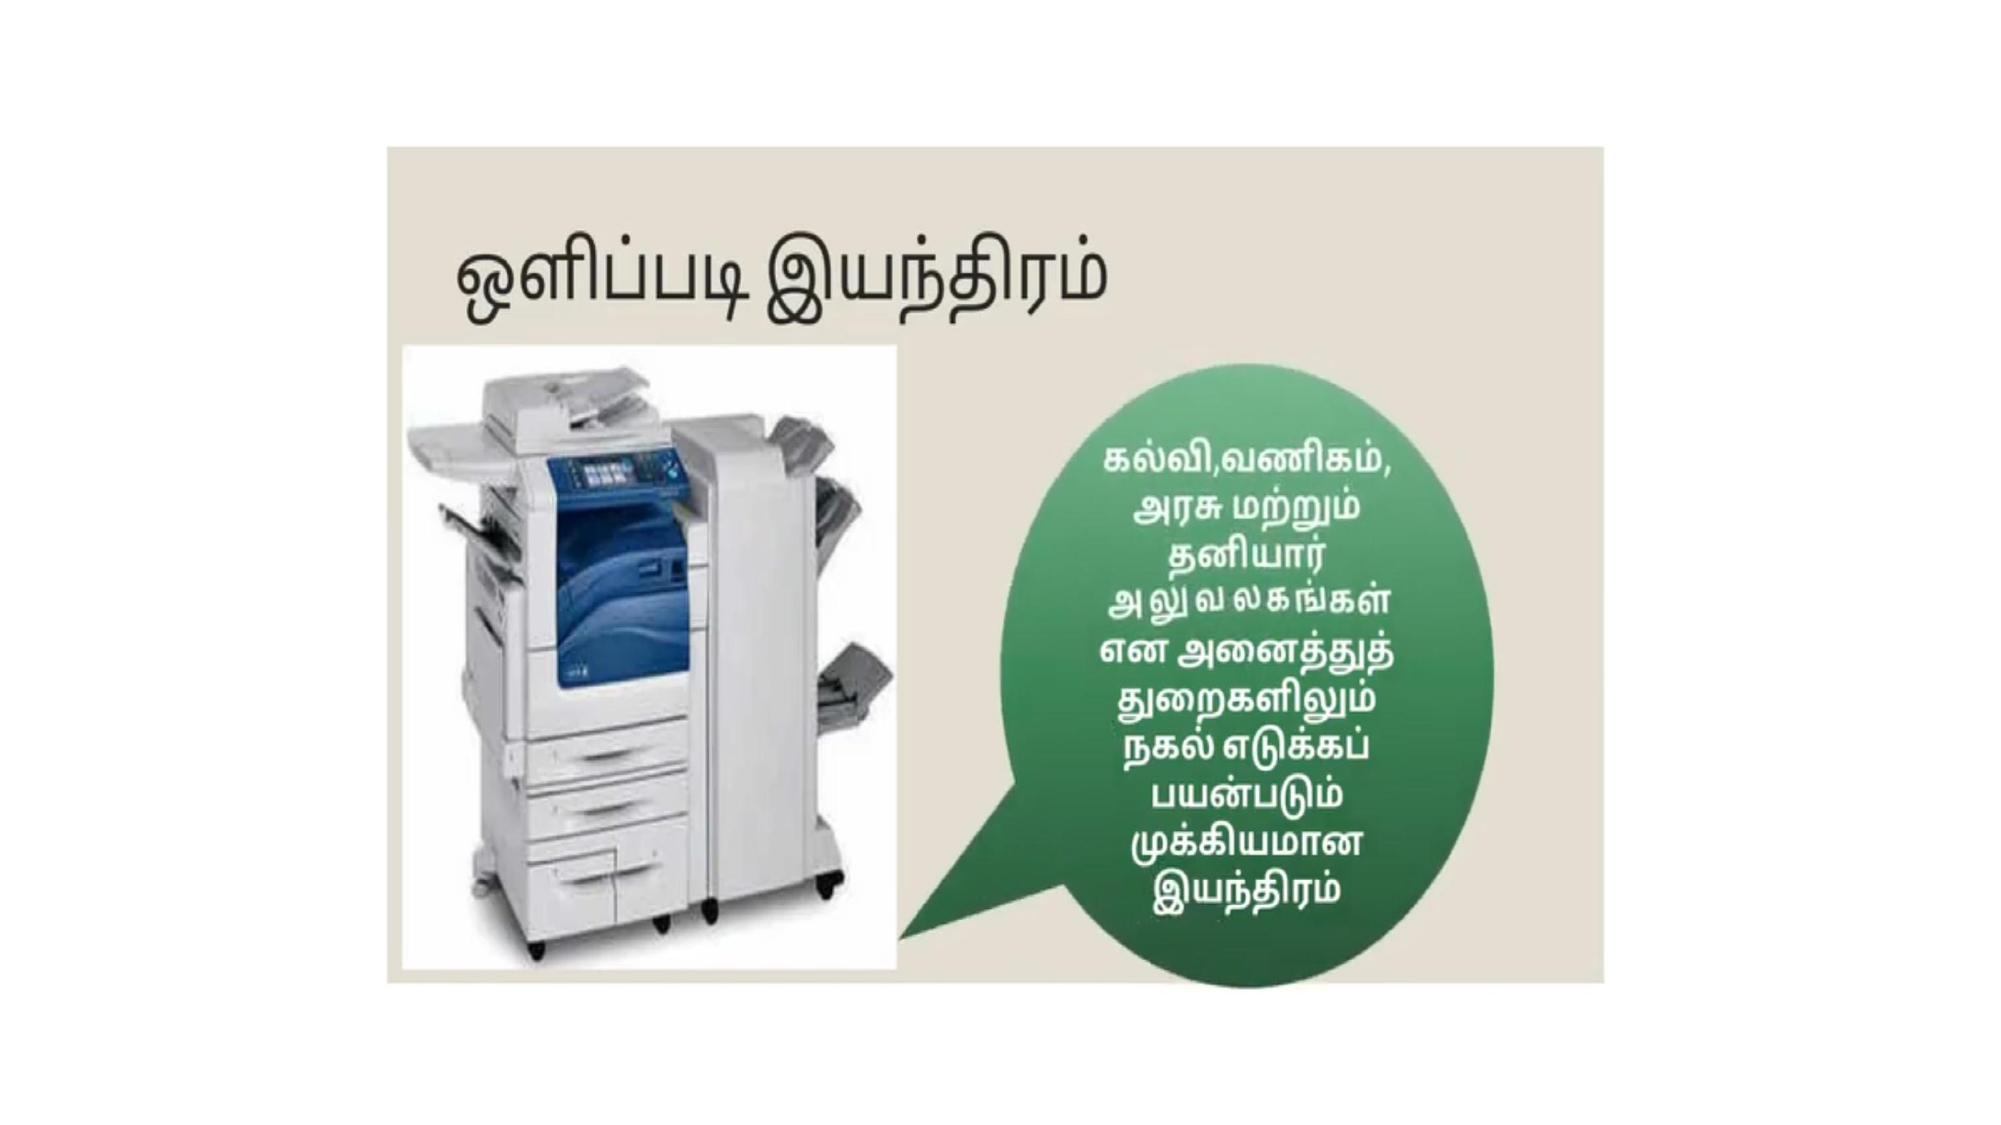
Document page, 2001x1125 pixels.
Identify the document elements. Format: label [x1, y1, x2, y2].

list [385, 115, 1615, 1014]
